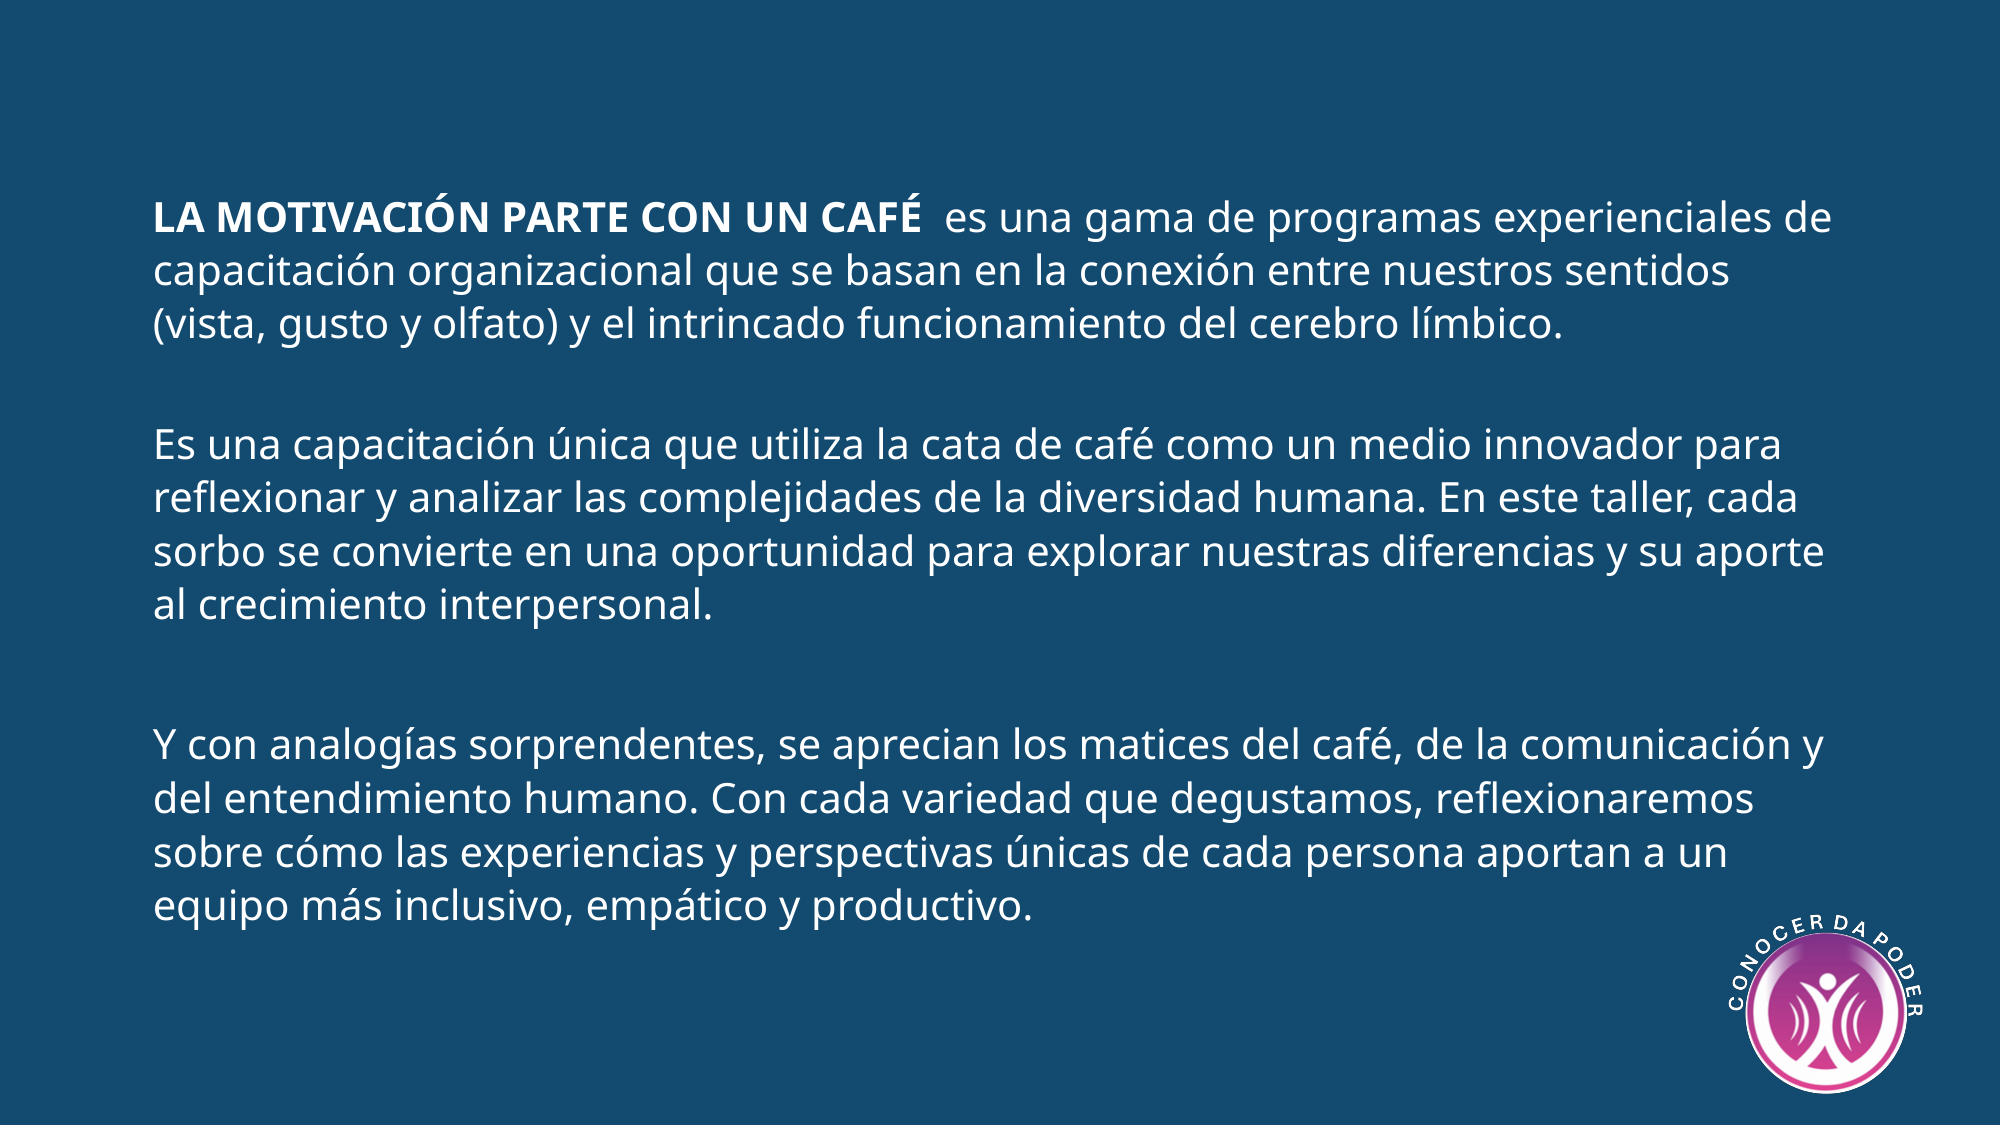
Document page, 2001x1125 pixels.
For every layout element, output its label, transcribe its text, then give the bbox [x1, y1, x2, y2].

text_box LA MOTIVACIÓN PARTE CON UN CAFÉ es una gama de programas experienciales de capacitación organizacional que se basan en la conexión entre nuestros sentidos (vista, gusto y olfato) y el intrincado funcionamiento del cerebro límbico. Es una capacitación única que utiliza la cata de café como un medio innovador para reflexionar y analizar las complejidades de la diversidad humana. En este taller, cada sorbo se convierte en una oportunidad para explorar nuestras diferencias y su aporte al crecimiento interpersonal. Y con analogías sorprendentes, se aprecian los matices del café, de la comunicación y del entendimiento humano. Con cada variedad que degustamos, reflexionaremos sobre cómo las experiencias y perspectivas únicas de cada persona aportan a un equipo más inclusivo, empático y productivo. [138, 179, 1862, 937]
picture [1727, 914, 1924, 1098]
